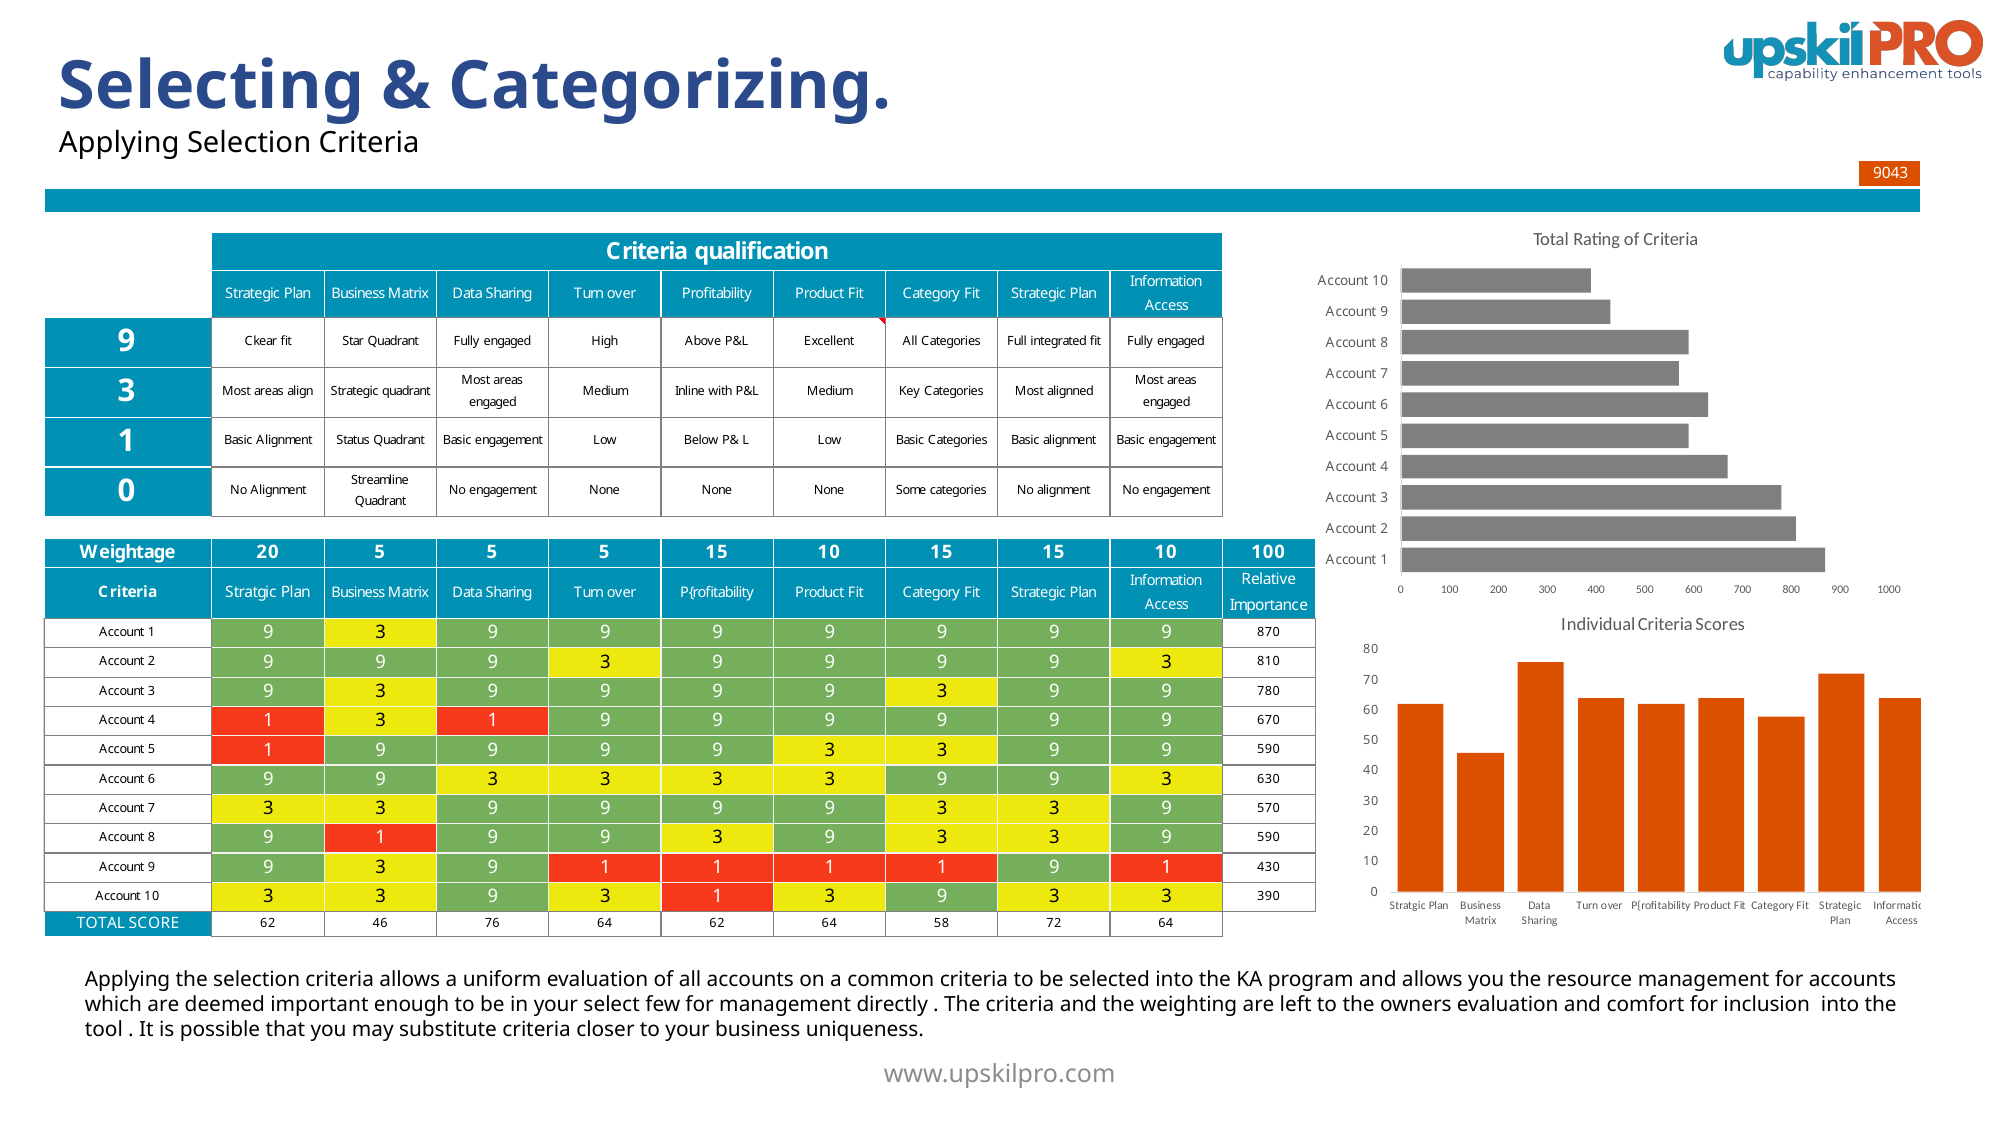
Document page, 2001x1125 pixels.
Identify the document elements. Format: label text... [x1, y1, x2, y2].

footer www.upskilpro.com [662, 1048, 1338, 1103]
text_box Selecting & Categorizing. Applying Selection Criteria [44, 34, 1097, 160]
picture [1724, 20, 1983, 81]
picture [43, 160, 1921, 938]
text_box Applying the selection criteria allows a uniform evaluation of all accounts on a common criteria to be selected into the KA program and allows you the resource management for accounts which are deemed important enough to be in your select few for management directly . The criteria and the weighting are left to the owners evaluation and comfort for inclusion into the tool . It is possible that you may substitute criteria closer to your business uniqueness. [70, 958, 1947, 1048]
